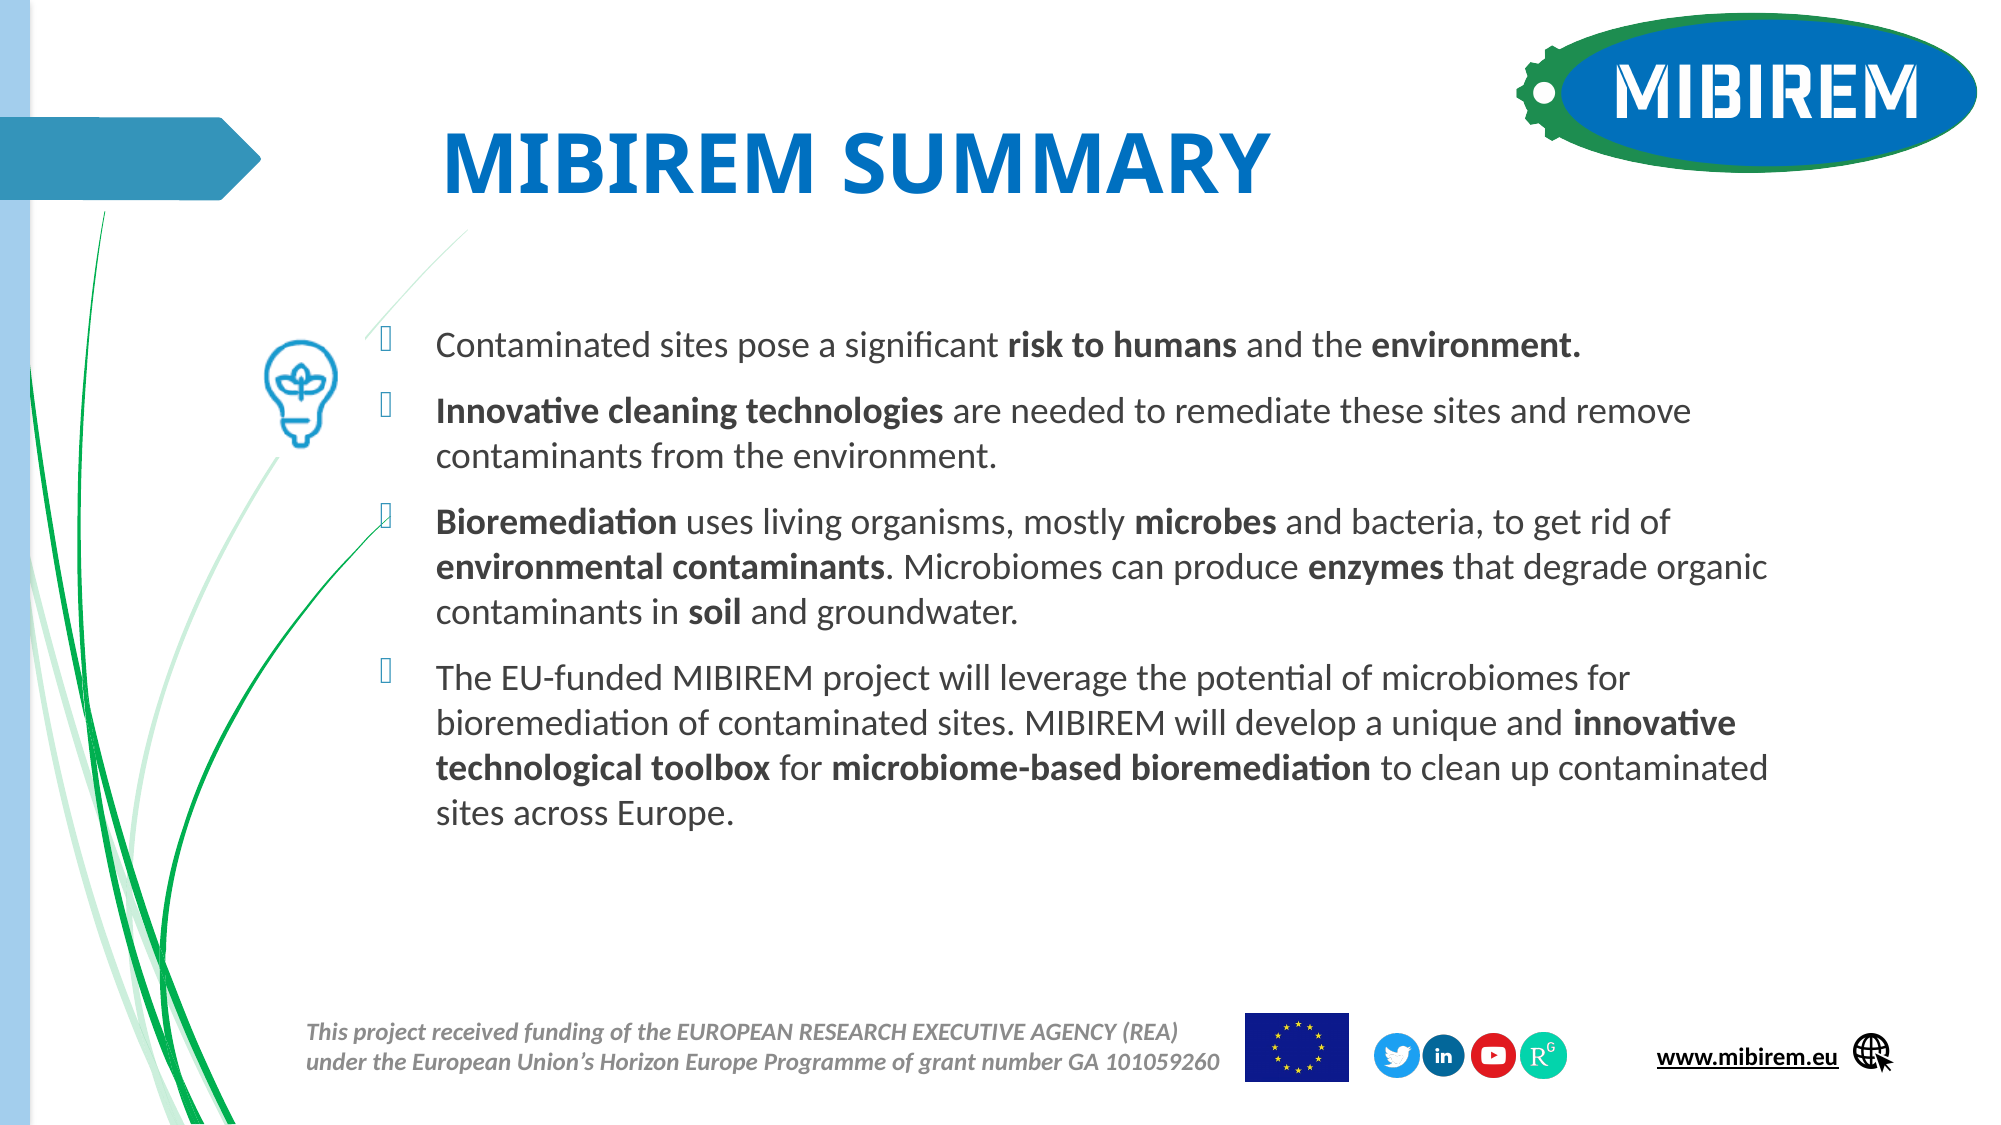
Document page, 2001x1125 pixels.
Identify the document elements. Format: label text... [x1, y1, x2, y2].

list Contaminated sites pose a significant risk to humans and the environment. Innovative cleaning technologies are needed to remediate these sites and remove contaminants from the environment. Bioremediation uses living organisms, mostly microbes and bacteria, to get rid of environmental contaminants. Microbiomes can produce enzymes that degrade organic contaminants in soil and groundwater. The EU-funded MIBIREM project will leverage the potential of microbiomes for bioremediation of contaminated sites. MIBIREM will develop a unique and innovative technological toolbox for microbiome-based bioremediation to clean up contaminated sites across Europe. [364, 312, 1804, 988]
picture [1471, 1033, 1516, 1078]
picture [1374, 1033, 1420, 1078]
picture [1251, 1013, 1349, 1082]
picture [243, 324, 365, 457]
picture [1853, 1033, 1894, 1073]
picture [1520, 1032, 1567, 1079]
picture [1421, 1033, 1466, 1078]
title MIBIREM SUMMARY [425, 102, 1888, 313]
footer This project received funding of the EUROPEAN RESEARCH EXECUTIVE AGENCY (REA) under the European Union’s Horizon Europe Programme of grant number GA 101059260 [290, 987, 1251, 1103]
picture [1470, 0, 2001, 220]
